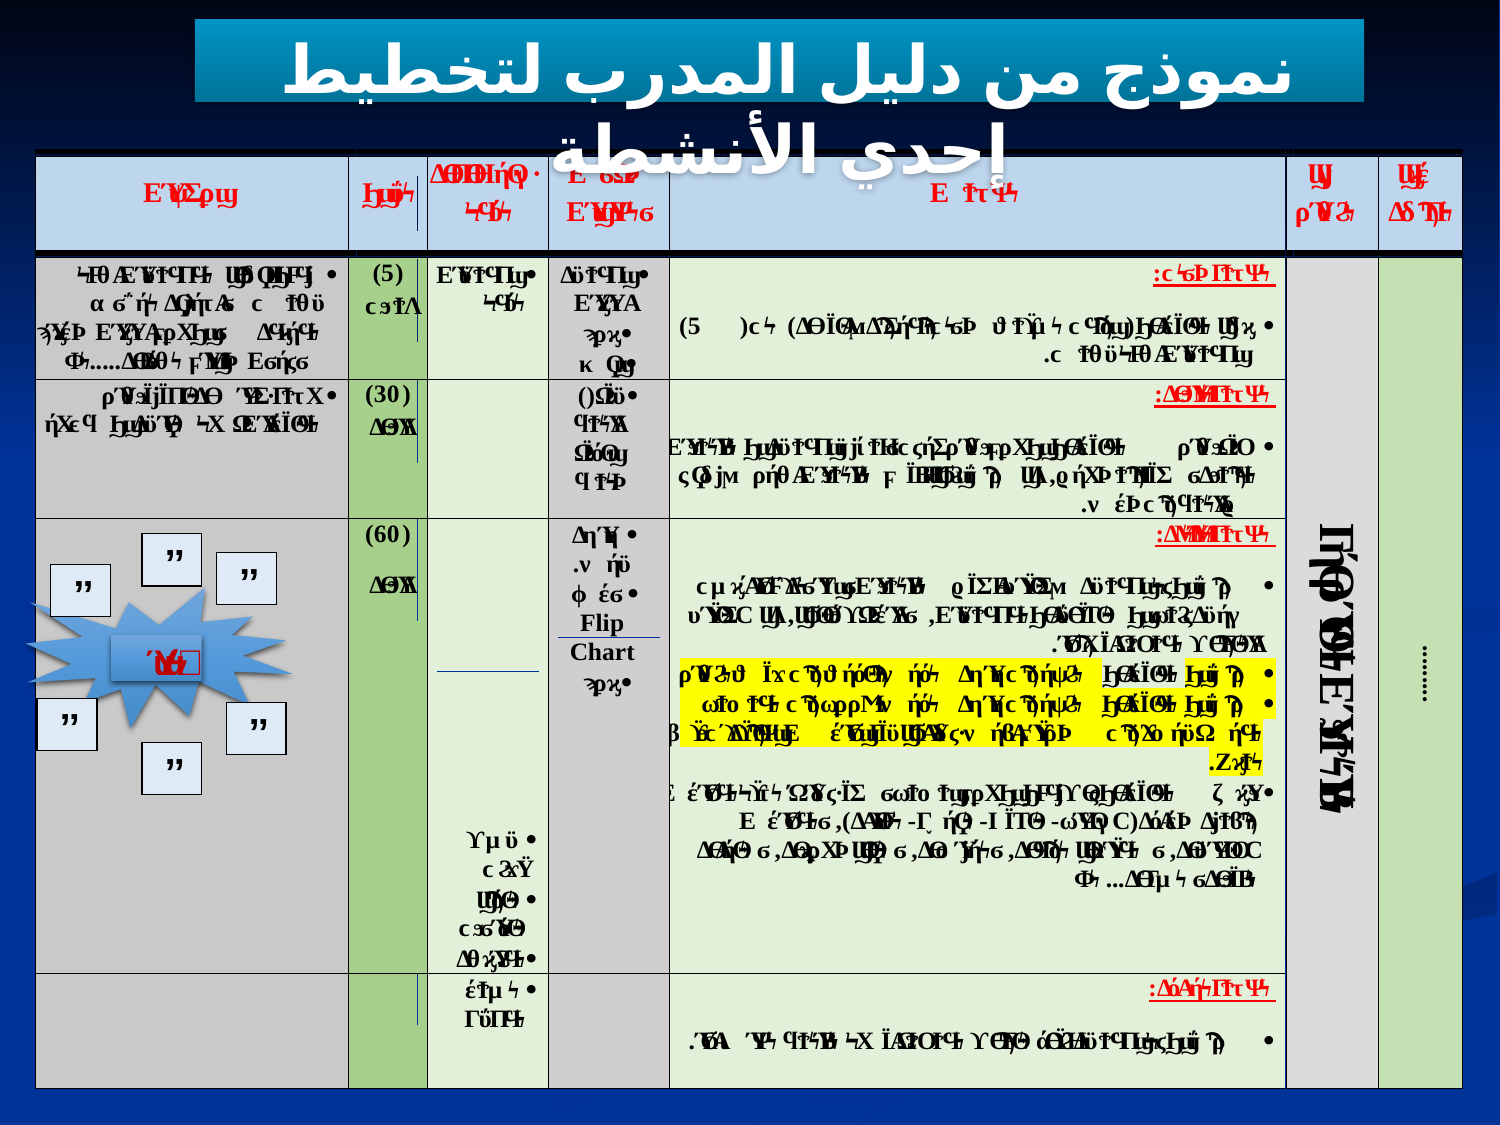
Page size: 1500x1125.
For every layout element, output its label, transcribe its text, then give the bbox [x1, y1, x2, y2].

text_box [17, 148, 1482, 1090]
text_box نموذج من دليل المدرب لتخطيط إحدي الأنشطة [194, 19, 1365, 102]
